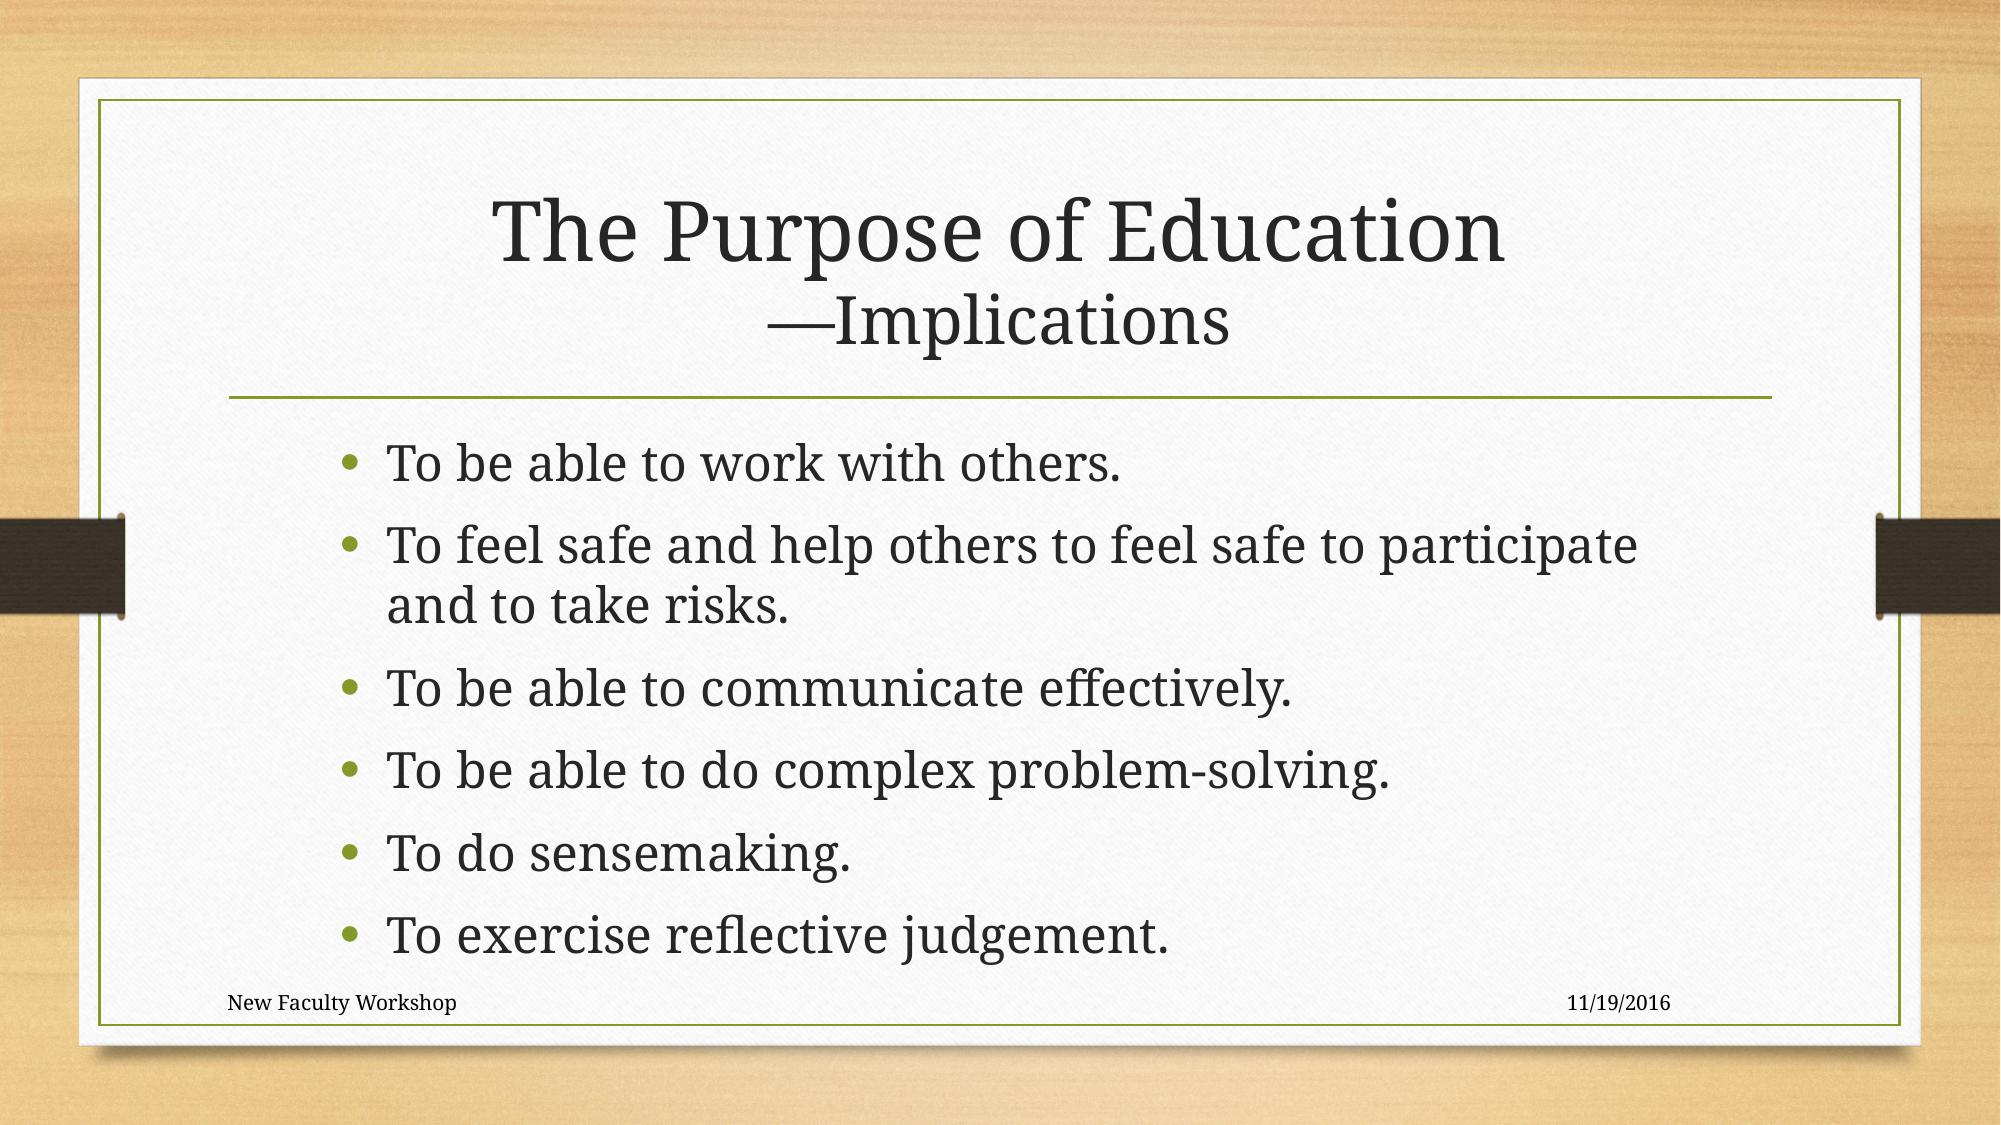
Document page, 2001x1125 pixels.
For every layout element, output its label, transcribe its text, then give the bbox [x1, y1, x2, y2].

list To be able to work with others. To feel safe and help others to feel safe to participate and to take risks. To be able to communicate effectively. To be able to do complex problem-solving. To do sensemaking. To exercise reflective judgement. [324, 423, 1675, 980]
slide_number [1423, 979, 1686, 1025]
title The Purpose of Education —Implications [212, 161, 1788, 375]
footer New Faculty Workshop [212, 979, 1411, 1025]
picture [0, 0, 2001, 1125]
